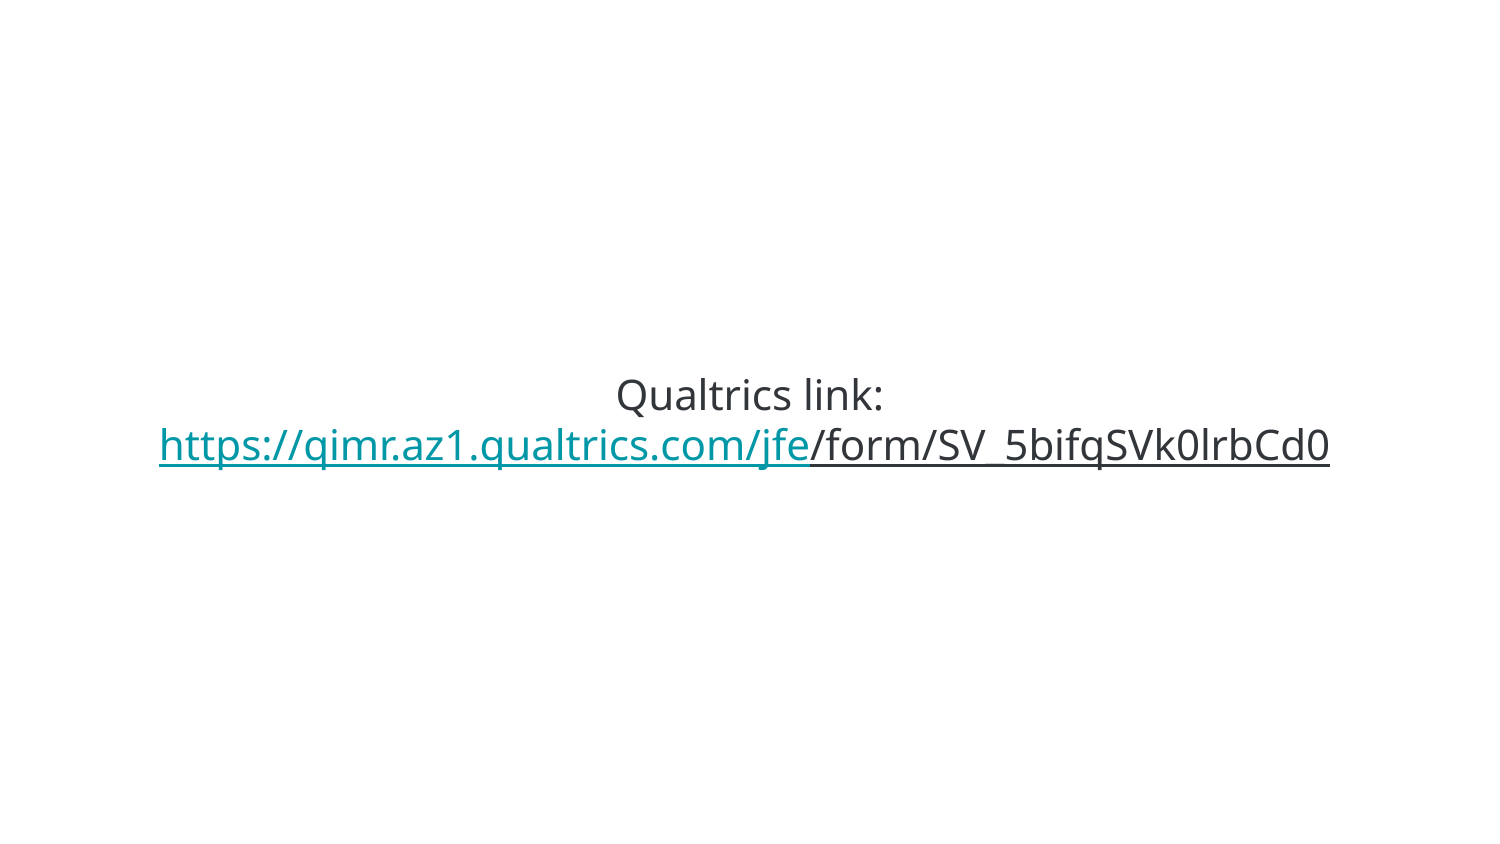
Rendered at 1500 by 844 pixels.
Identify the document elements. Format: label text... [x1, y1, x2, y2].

title Qualtrics link: https://qimr.az1.qualtrics.com/jfe/form/SV_5bifqSVk0lrbCd0 [51, 352, 1449, 491]
